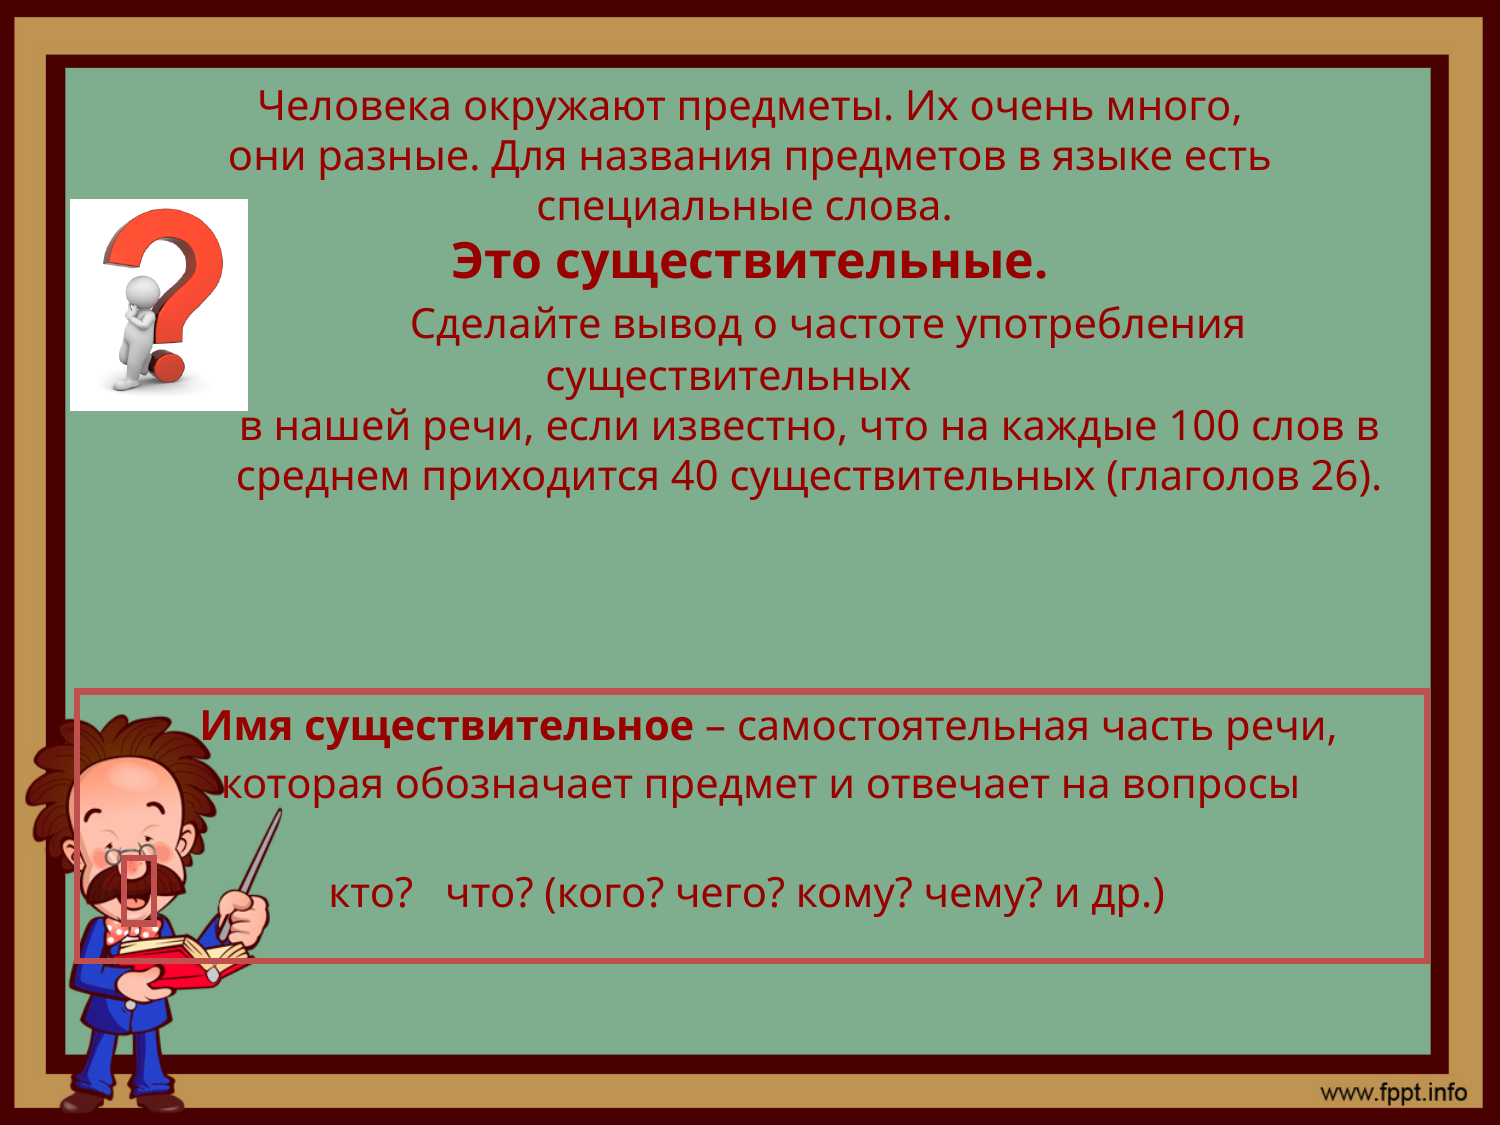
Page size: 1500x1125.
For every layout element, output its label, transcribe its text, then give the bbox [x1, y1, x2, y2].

picture [70, 198, 248, 411]
text_box [41, 257, 160, 475]
title Человека окружают предметы. Их очень много, они разные. Для названия предметов в языке есть специальные слова. Это существительные. Сделайте вывод о частоте употребления существительных в нашей речи, если известно, что на каждые 100 слов в среднем приходится 40 существительных (глаголов 26). [0, 0, 1500, 528]
text_box [123, 857, 155, 924]
list Имя существительное – самостоятельная часть речи, которая обозначает предмет и отвечает на вопросы кто? что? (кого? чего? кому? чему? и др.) [76, 691, 1428, 962]
picture [0, 528, 1500, 1125]
